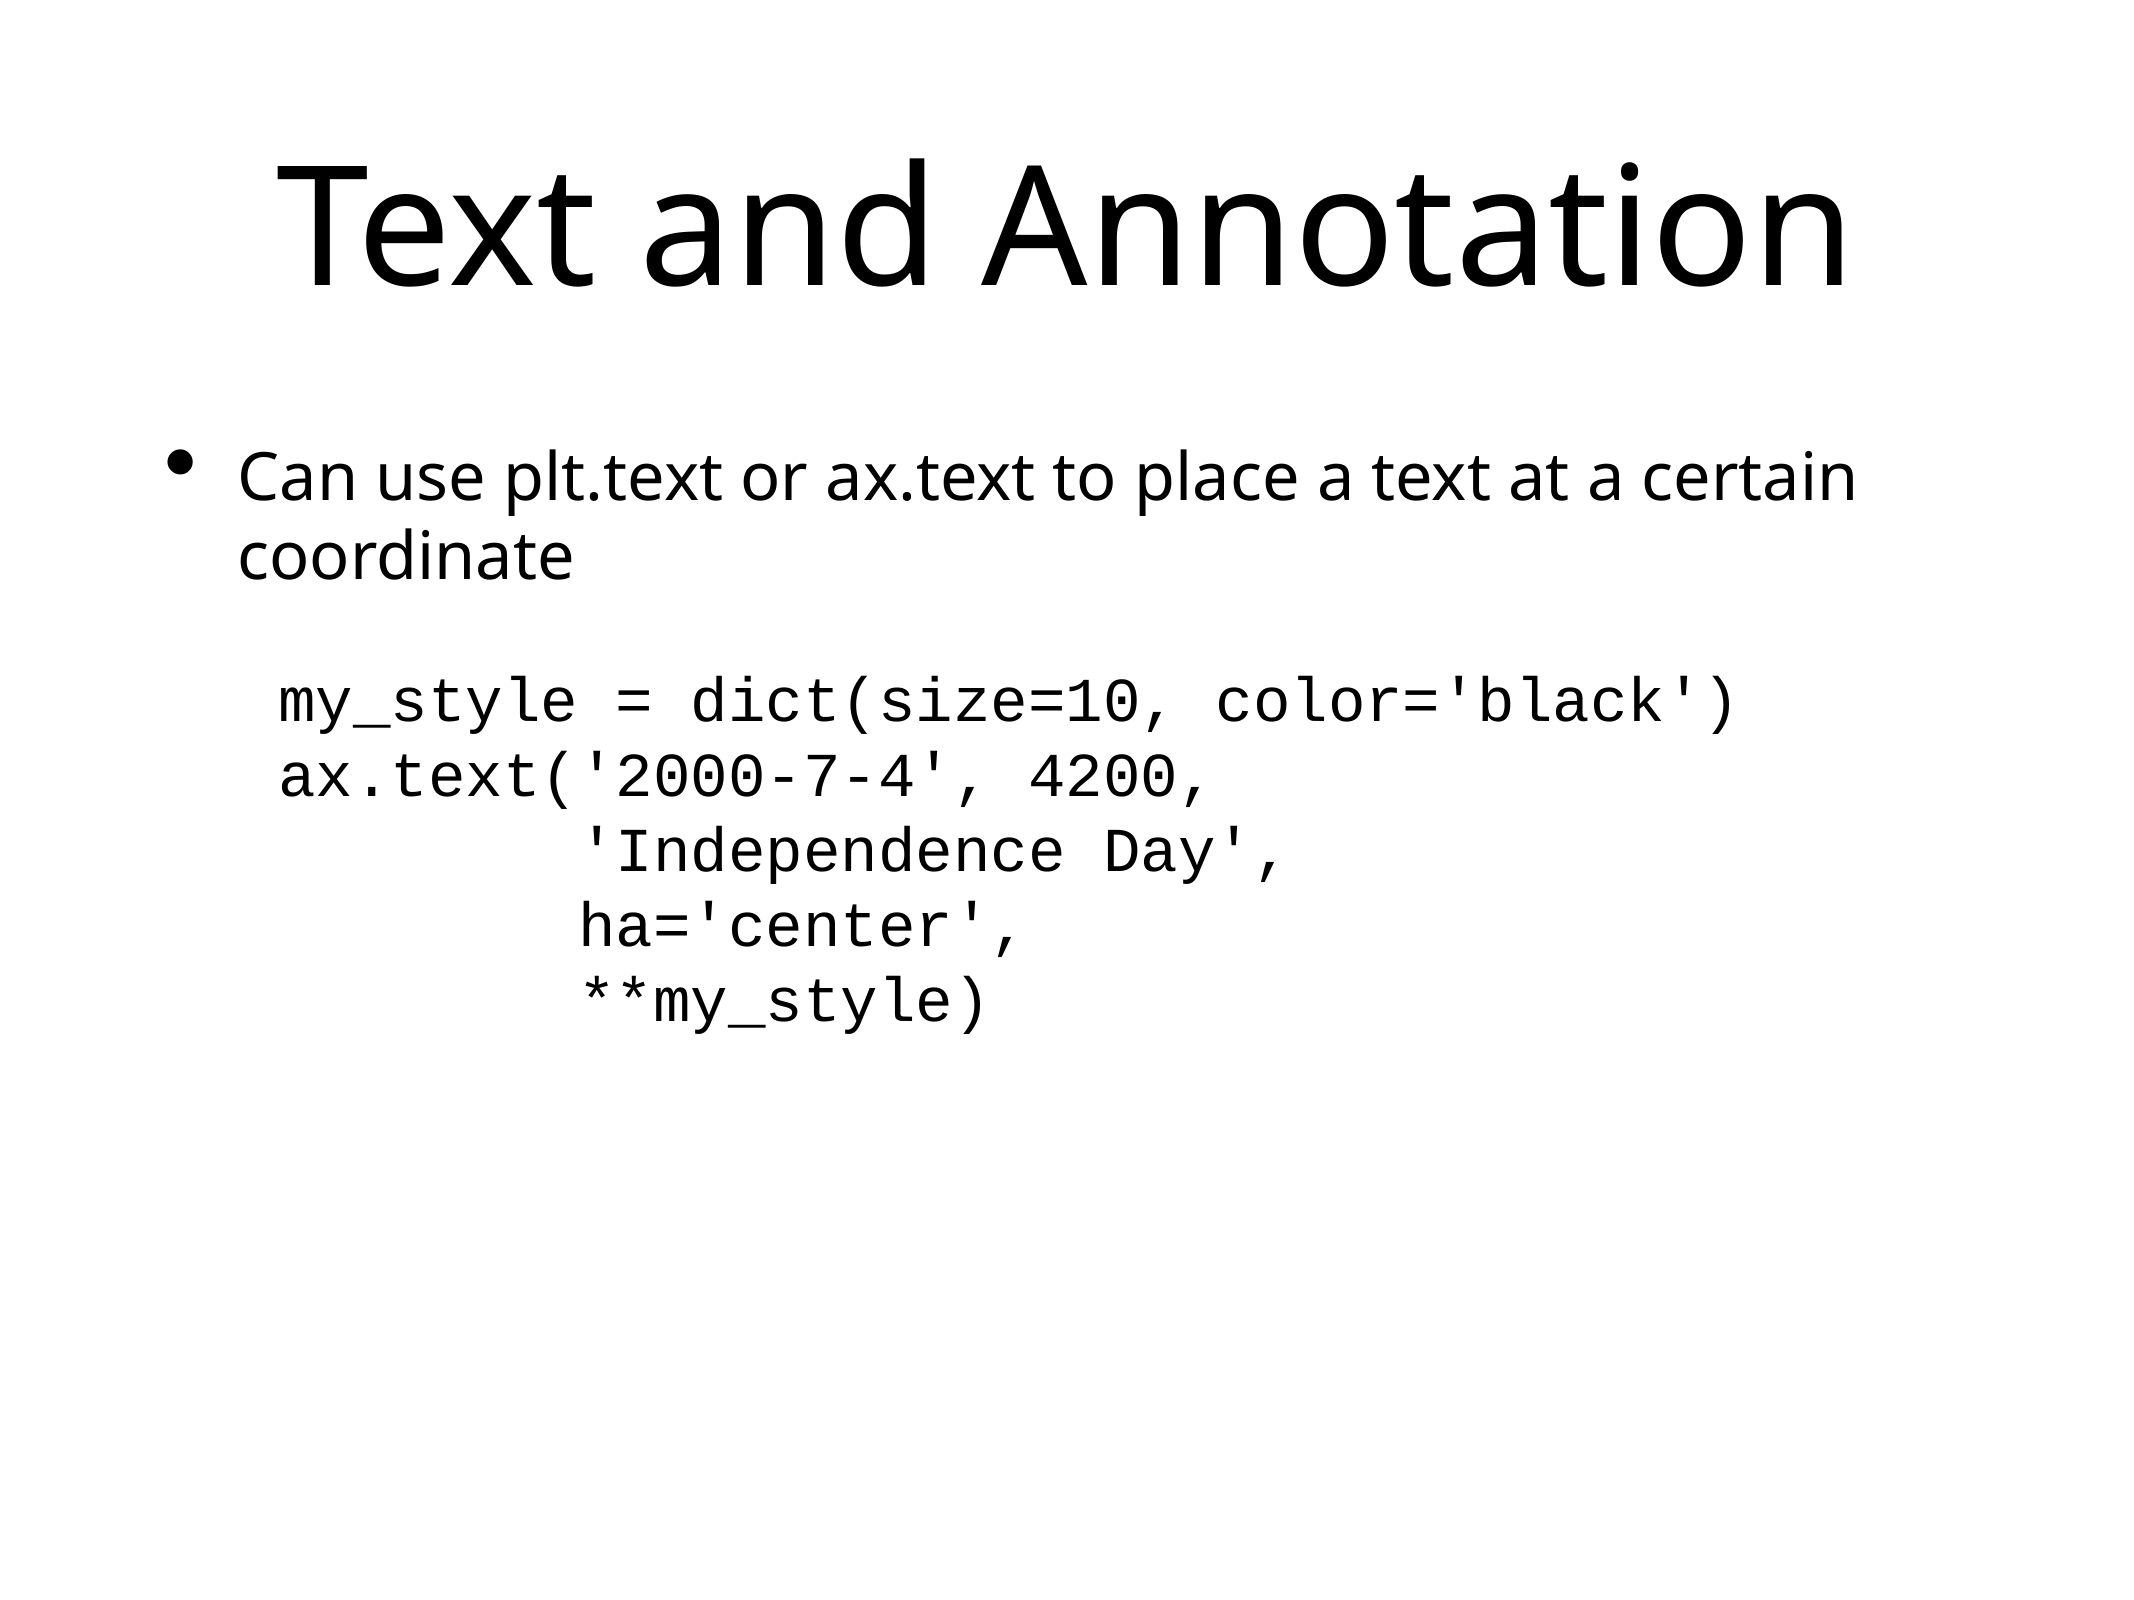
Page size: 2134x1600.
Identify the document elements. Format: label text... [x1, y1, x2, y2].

list Can use plt.text or ax.text to place a text at a certain coordinate [155, 424, 1978, 1457]
text_box my_style = dict(size=10, color='black') ax.text('2000-7-4', 4200, 'Independence Day', ha='center', **my_style) [269, 650, 1750, 1042]
title Text and Annotation [155, 41, 1978, 397]
